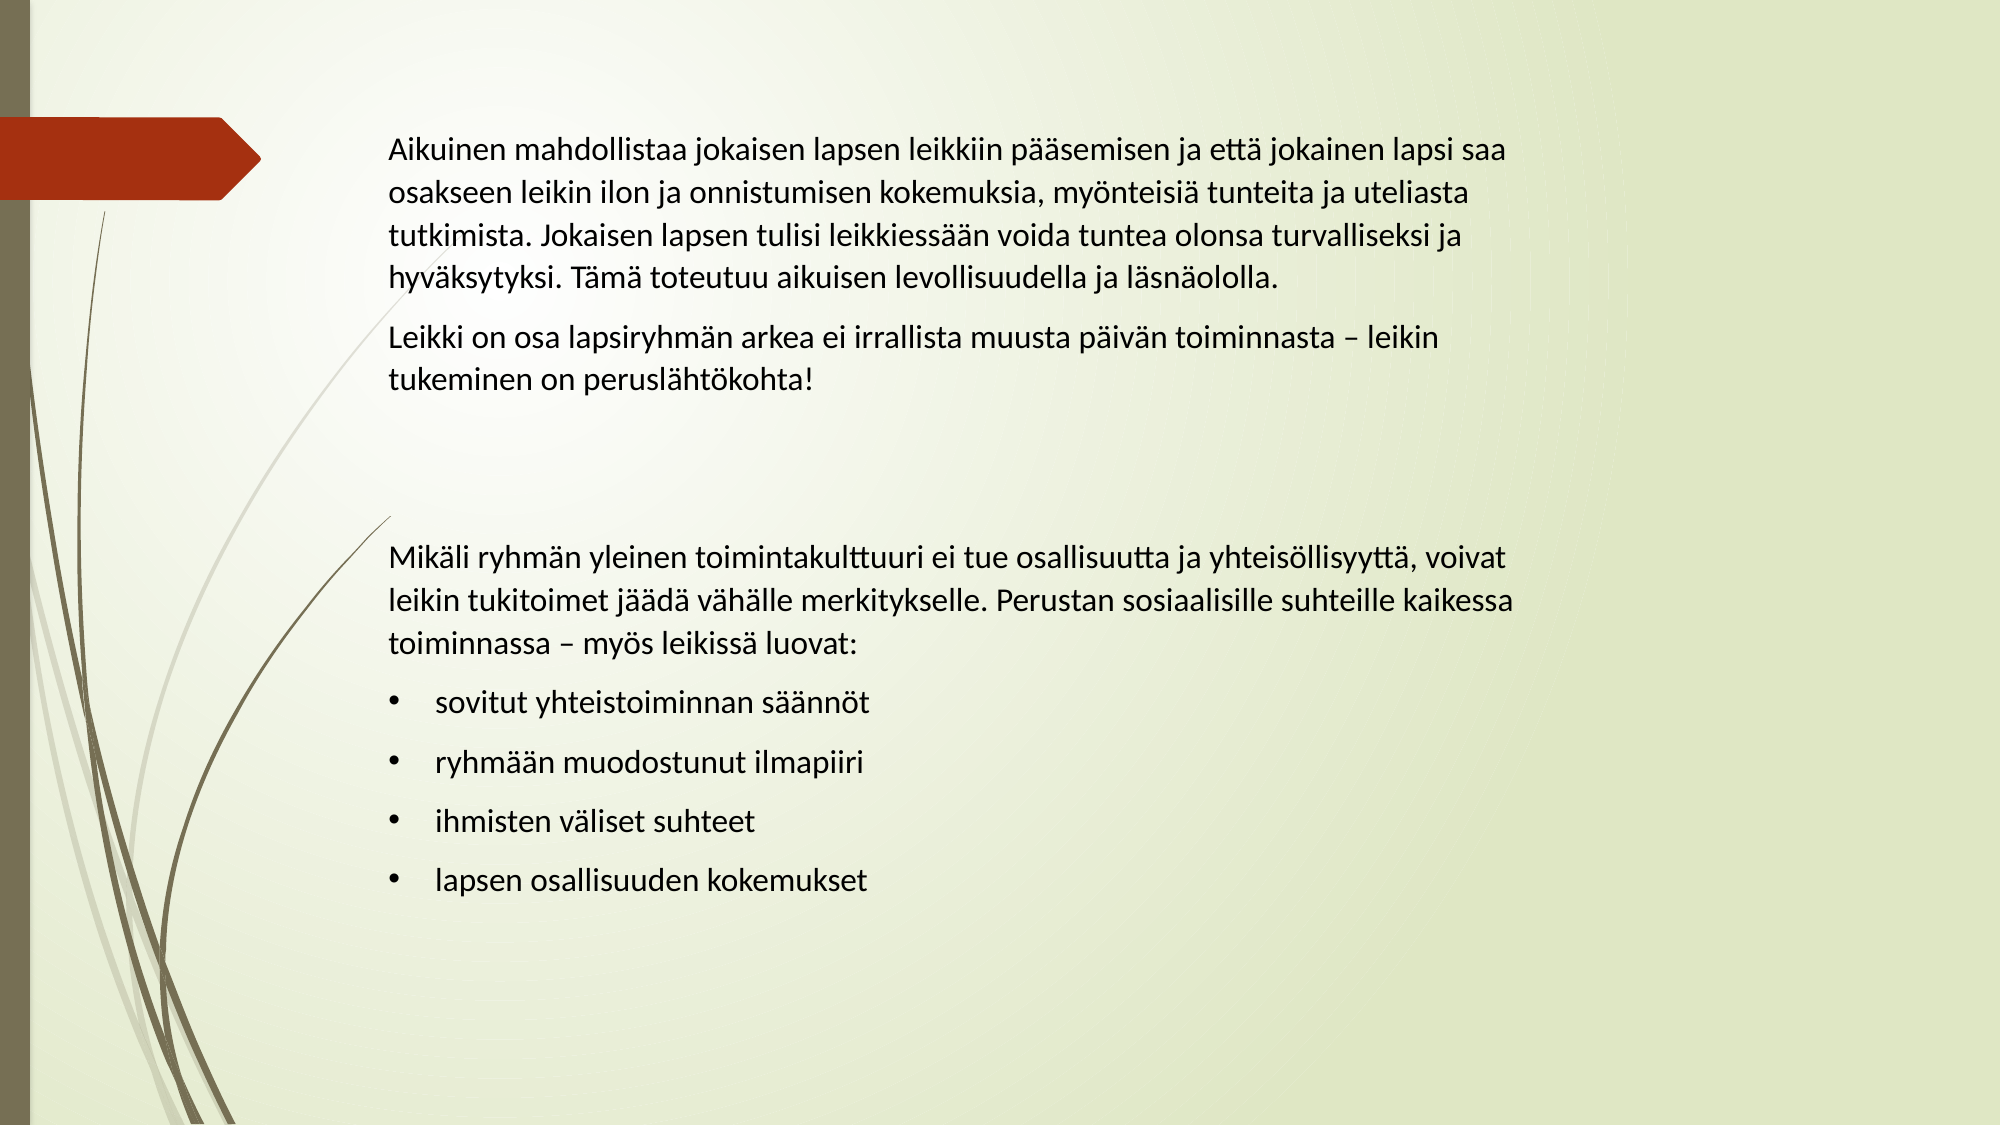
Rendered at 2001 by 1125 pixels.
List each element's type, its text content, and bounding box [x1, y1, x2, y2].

text_box Aikuinen mahdollistaa jokaisen lapsen leikkiin pääsemisen ja että jokainen lapsi saa osakseen leikin ilon ja onnistumisen kokemuksia, myönteisiä tunteita ja uteliasta tutkimista. Jokaisen lapsen tulisi leikkiessään voida tuntea olonsa turvalliseksi ja hyväksytyksi. Tämä toteutuu aikuisen levollisuudella ja läsnäololla. Leikki on osa lapsiryhmän arkea ei irrallista muusta päivän toiminnasta – leikin tukeminen on peruslähtökohta! Mikäli ryhmän yleinen toimintakulttuuri ei tue osallisuutta ja yhteisöllisyyttä, voivat leikin tukitoimet jäädä vähälle merkitykselle. Perustan sosiaalisille suhteille kaikessa toiminnassa – myös leikissä luovat: sovitut yhteistoiminnan säännöt ryhmään muodostunut ilmapiiri ihmisten väliset suhteet lapsen osallisuuden kokemukset [373, 117, 1600, 906]
